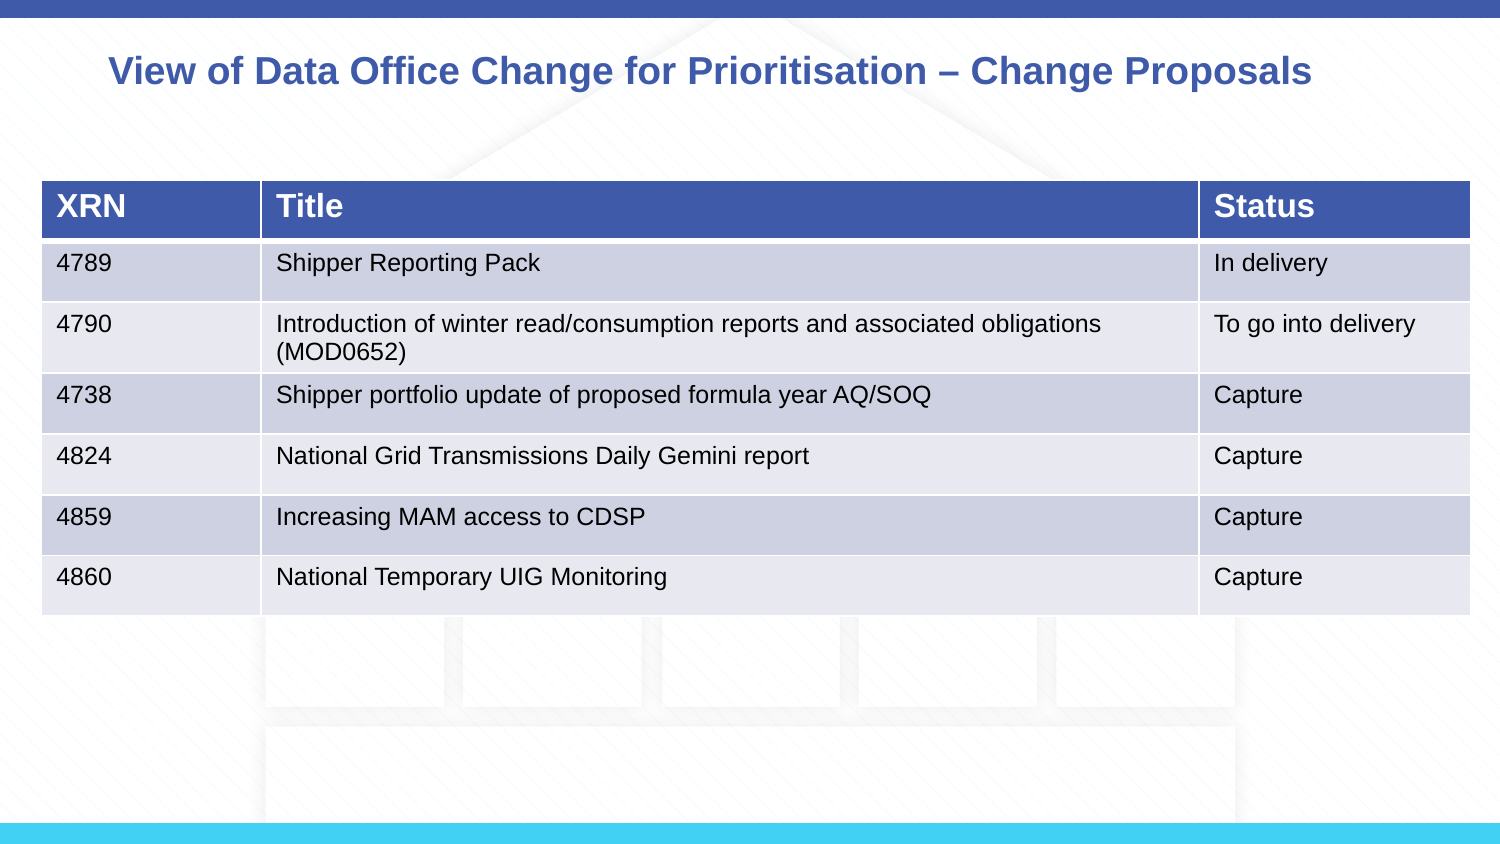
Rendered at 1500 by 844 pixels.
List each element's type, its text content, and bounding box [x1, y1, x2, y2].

table_cell 4789 [42, 244, 260, 301]
table_cell Capture [1200, 496, 1470, 555]
table_cell To go into delivery [1200, 303, 1470, 372]
table_cell Introduction of winter read/consumption reports and associated obligations (MOD0652) [262, 303, 1198, 372]
table_cell Capture [1200, 374, 1470, 433]
table_header Title [262, 181, 1198, 238]
table_cell 4738 [42, 374, 260, 433]
table_cell Capture [1200, 435, 1470, 494]
table_header XRN [42, 181, 260, 238]
table_cell Shipper portfolio update of proposed formula year AQ/SOQ [262, 374, 1198, 433]
picture [0, 0, 1500, 844]
table_cell 4824 [42, 435, 260, 494]
table_cell Capture [1200, 556, 1470, 615]
table_cell National Grid Transmissions Daily Gemini report [262, 435, 1198, 494]
table_header Status [1200, 181, 1470, 238]
table_cell In delivery [1200, 244, 1470, 301]
table_cell 4790 [42, 303, 260, 372]
table_cell 4860 [42, 556, 260, 615]
title View of Data Office Change for Prioritisation – Change Proposals [76, 32, 1427, 106]
table_cell Increasing MAM access to CDSP [262, 496, 1198, 555]
table_cell Shipper Reporting Pack [262, 244, 1198, 301]
table_cell 4859 [42, 496, 260, 555]
table_cell National Temporary UIG Monitoring [262, 556, 1198, 615]
